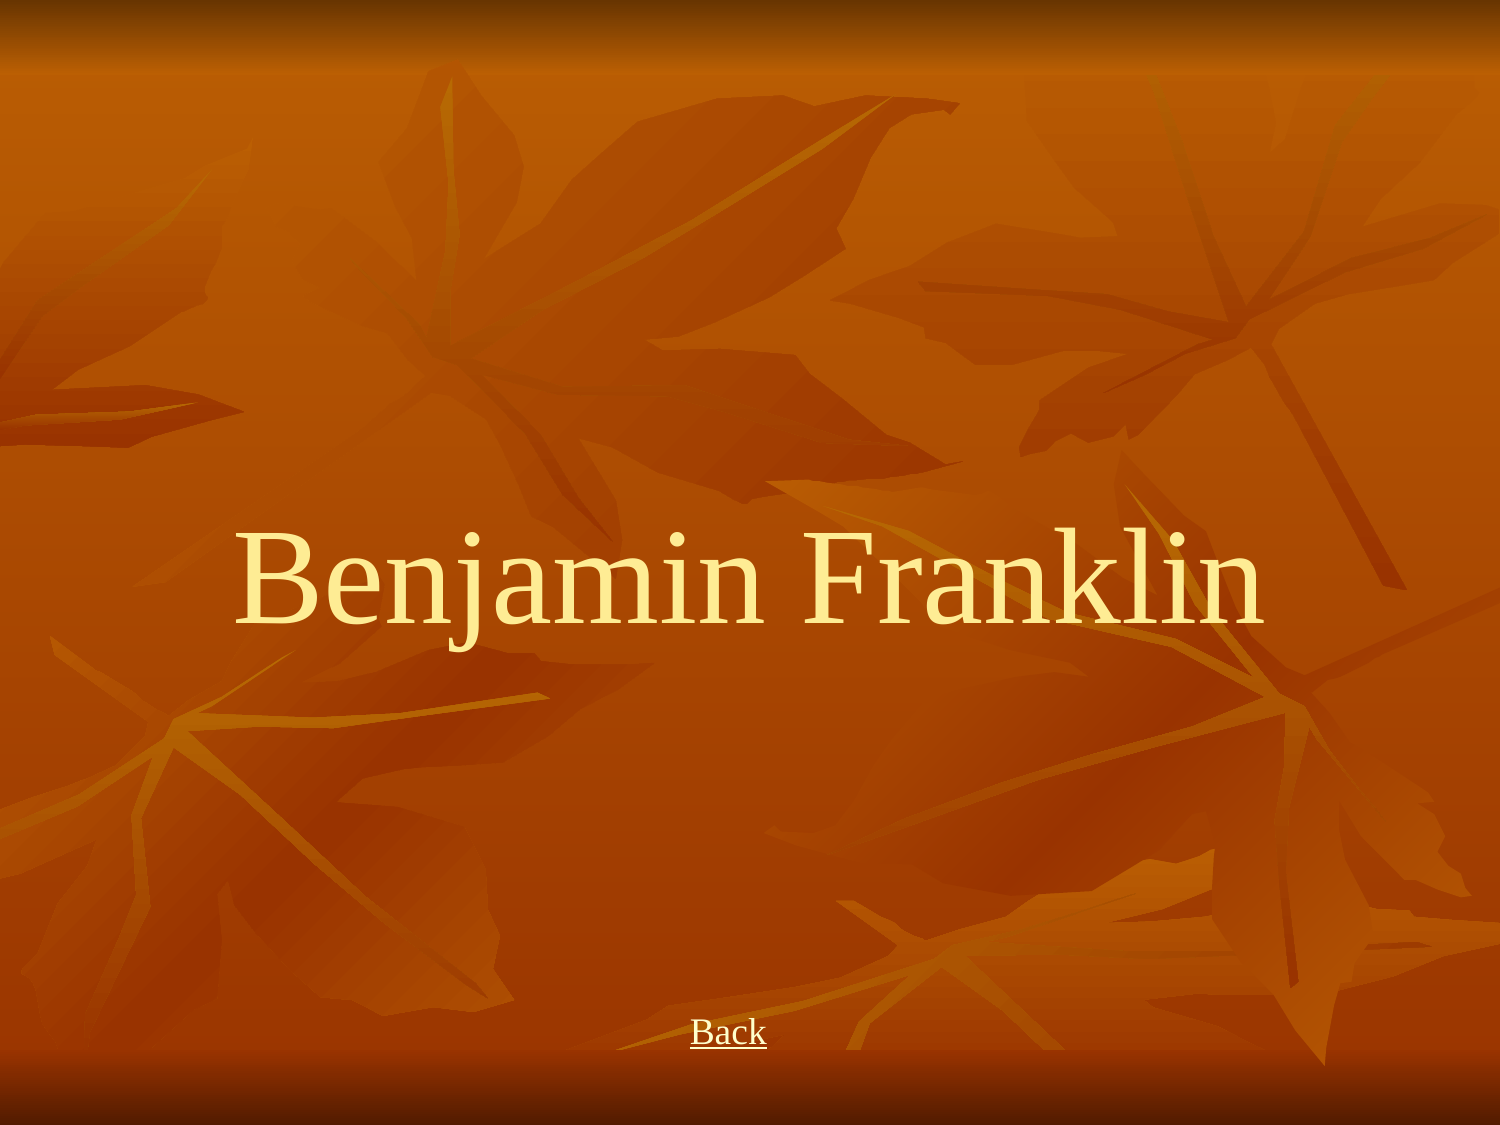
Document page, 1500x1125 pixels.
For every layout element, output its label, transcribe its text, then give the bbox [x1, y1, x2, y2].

text_box Back [675, 999, 783, 1060]
title Benjamin Franklin [112, 99, 1388, 1038]
